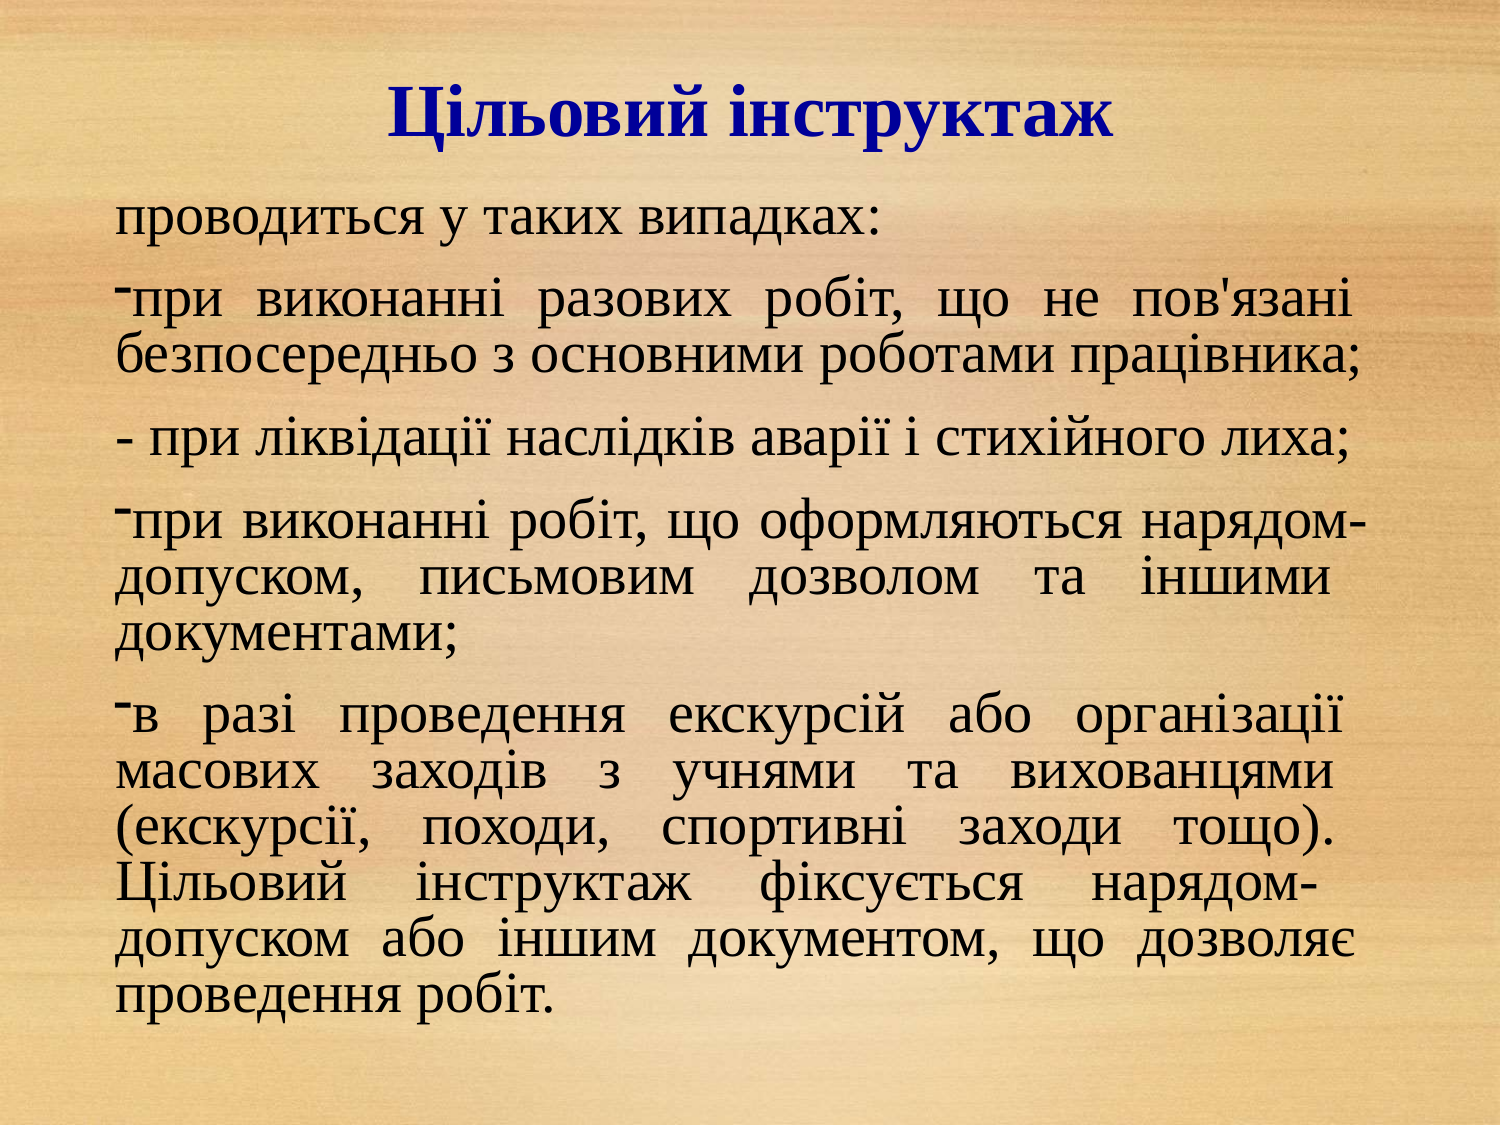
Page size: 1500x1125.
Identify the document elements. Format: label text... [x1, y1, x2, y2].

text_box проводиться у таких випадках: при виконанні разових робіт, що не пов'язані безпосередньо з основними роботами працівника; - при ліквідації наслідків аварії і стихійного лиха; при виконанні робіт, що оформляються нарядом- допуском, письмовим дозволом та іншими документами; в разі проведення екскурсій або організації масових заходів з учнями та вихованцями (екскурсії, походи, спортивні заходи тощо). Цільовий інструктаж фіксується нарядом- допуском або іншим документом, що дозволяє проведення робіт. [113, 161, 1387, 1024]
title Цільовий інструктаж [383, 58, 1117, 154]
picture [0, 0, 1500, 1125]
